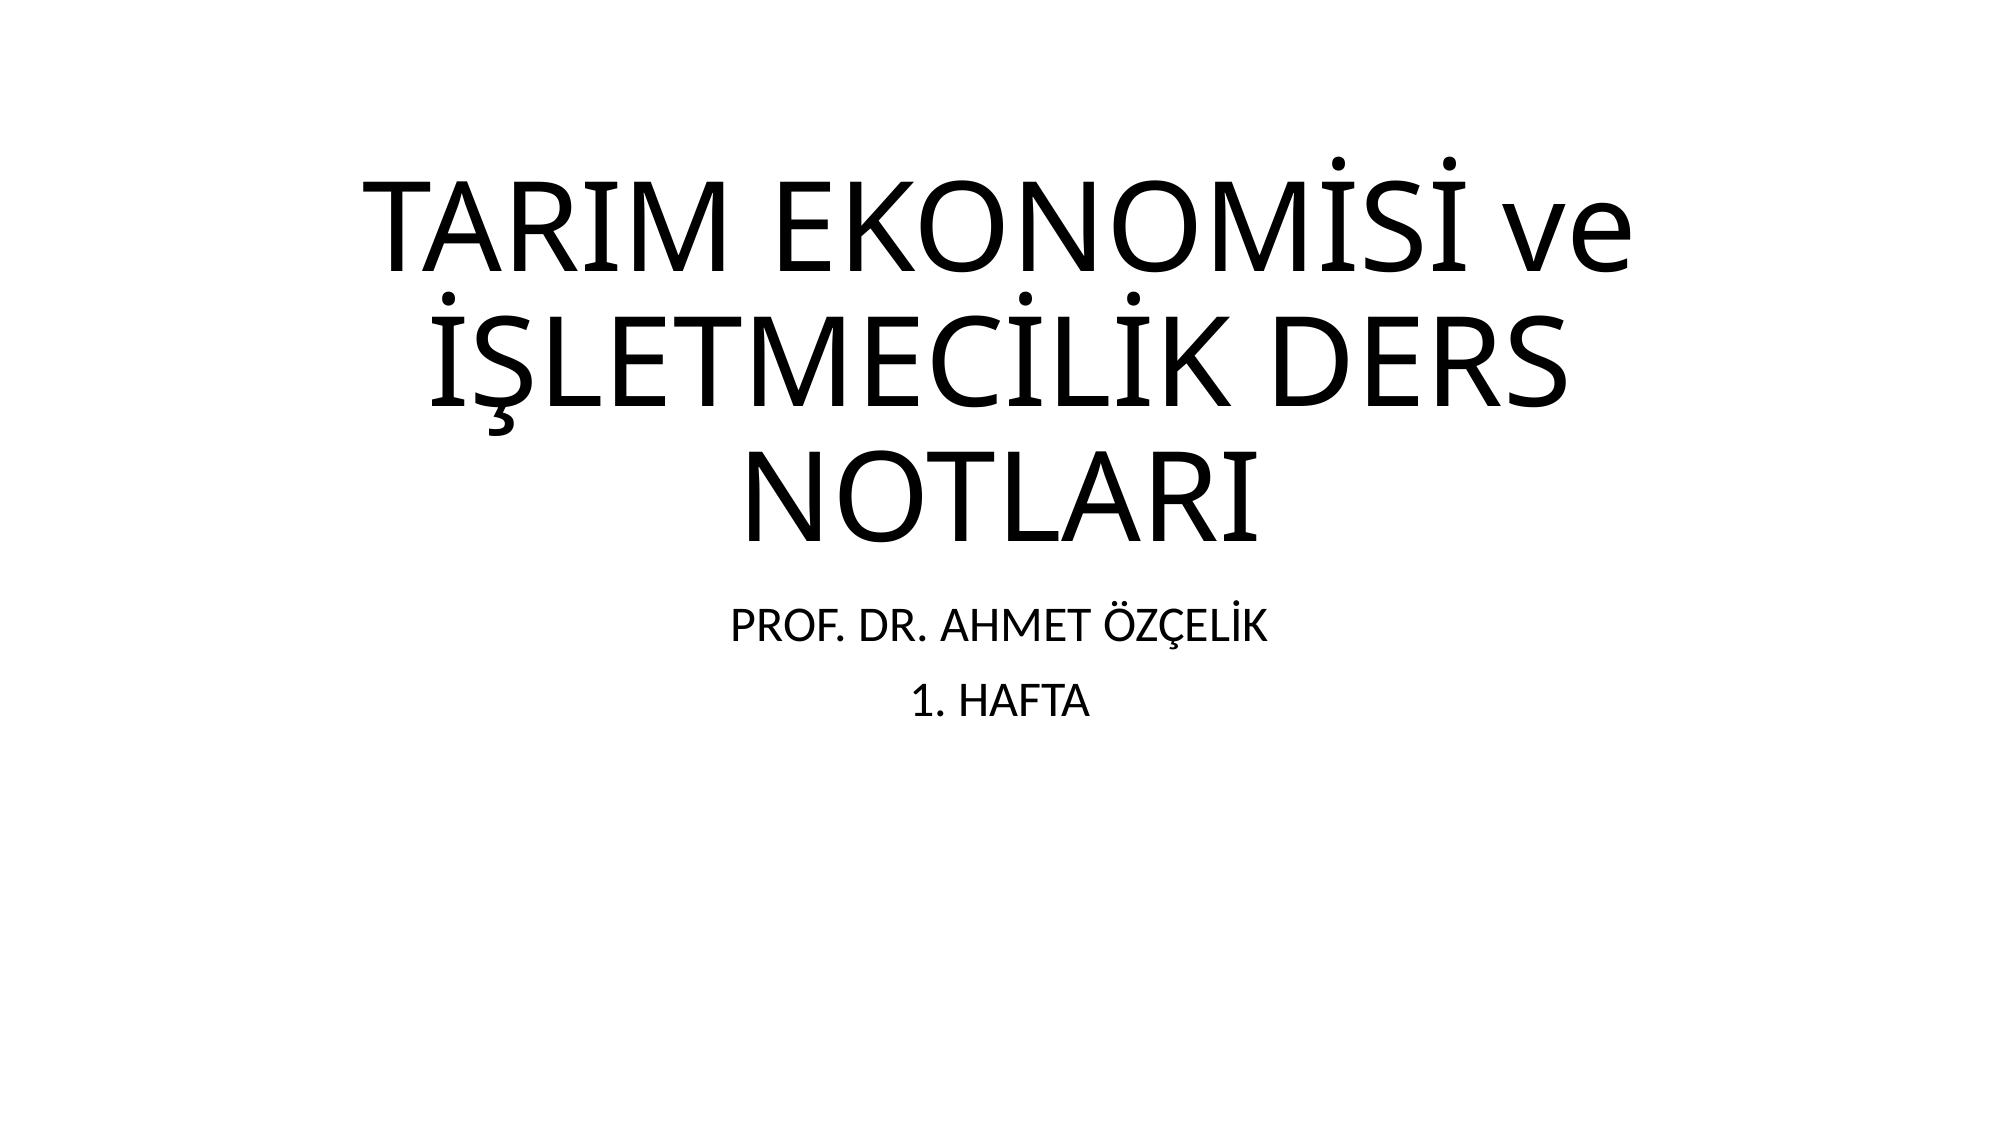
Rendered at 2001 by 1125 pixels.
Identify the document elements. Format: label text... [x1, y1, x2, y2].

title TARIM EKONOMİSİ ve İŞLETMECİLİK DERS NOTLARI [249, 184, 1750, 576]
subtitle PROF. DR. AHMET ÖZÇELİK 1. HAFTA [249, 590, 1750, 863]
